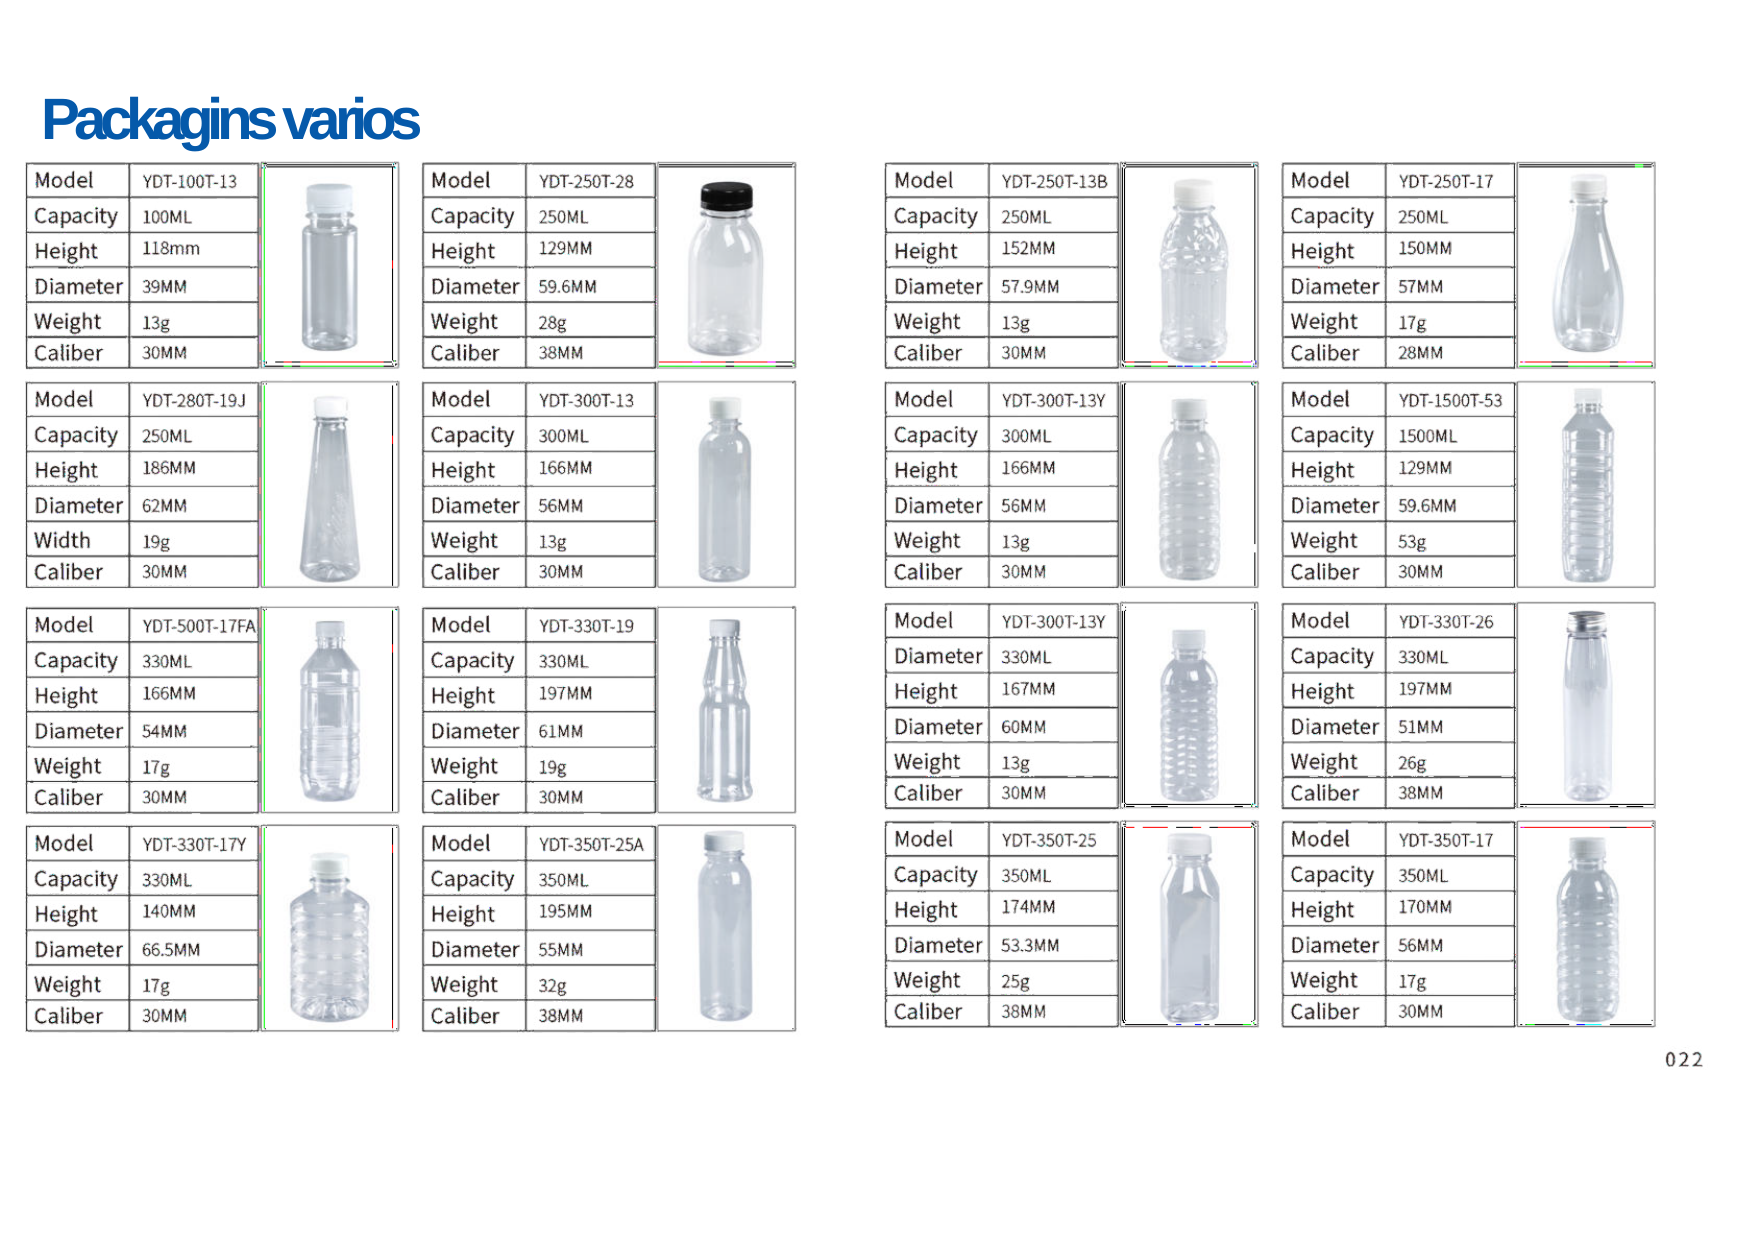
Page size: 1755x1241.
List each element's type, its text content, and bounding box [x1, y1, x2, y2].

picture [24, 118, 1710, 1070]
text_box Packagins varios [25, 57, 840, 118]
